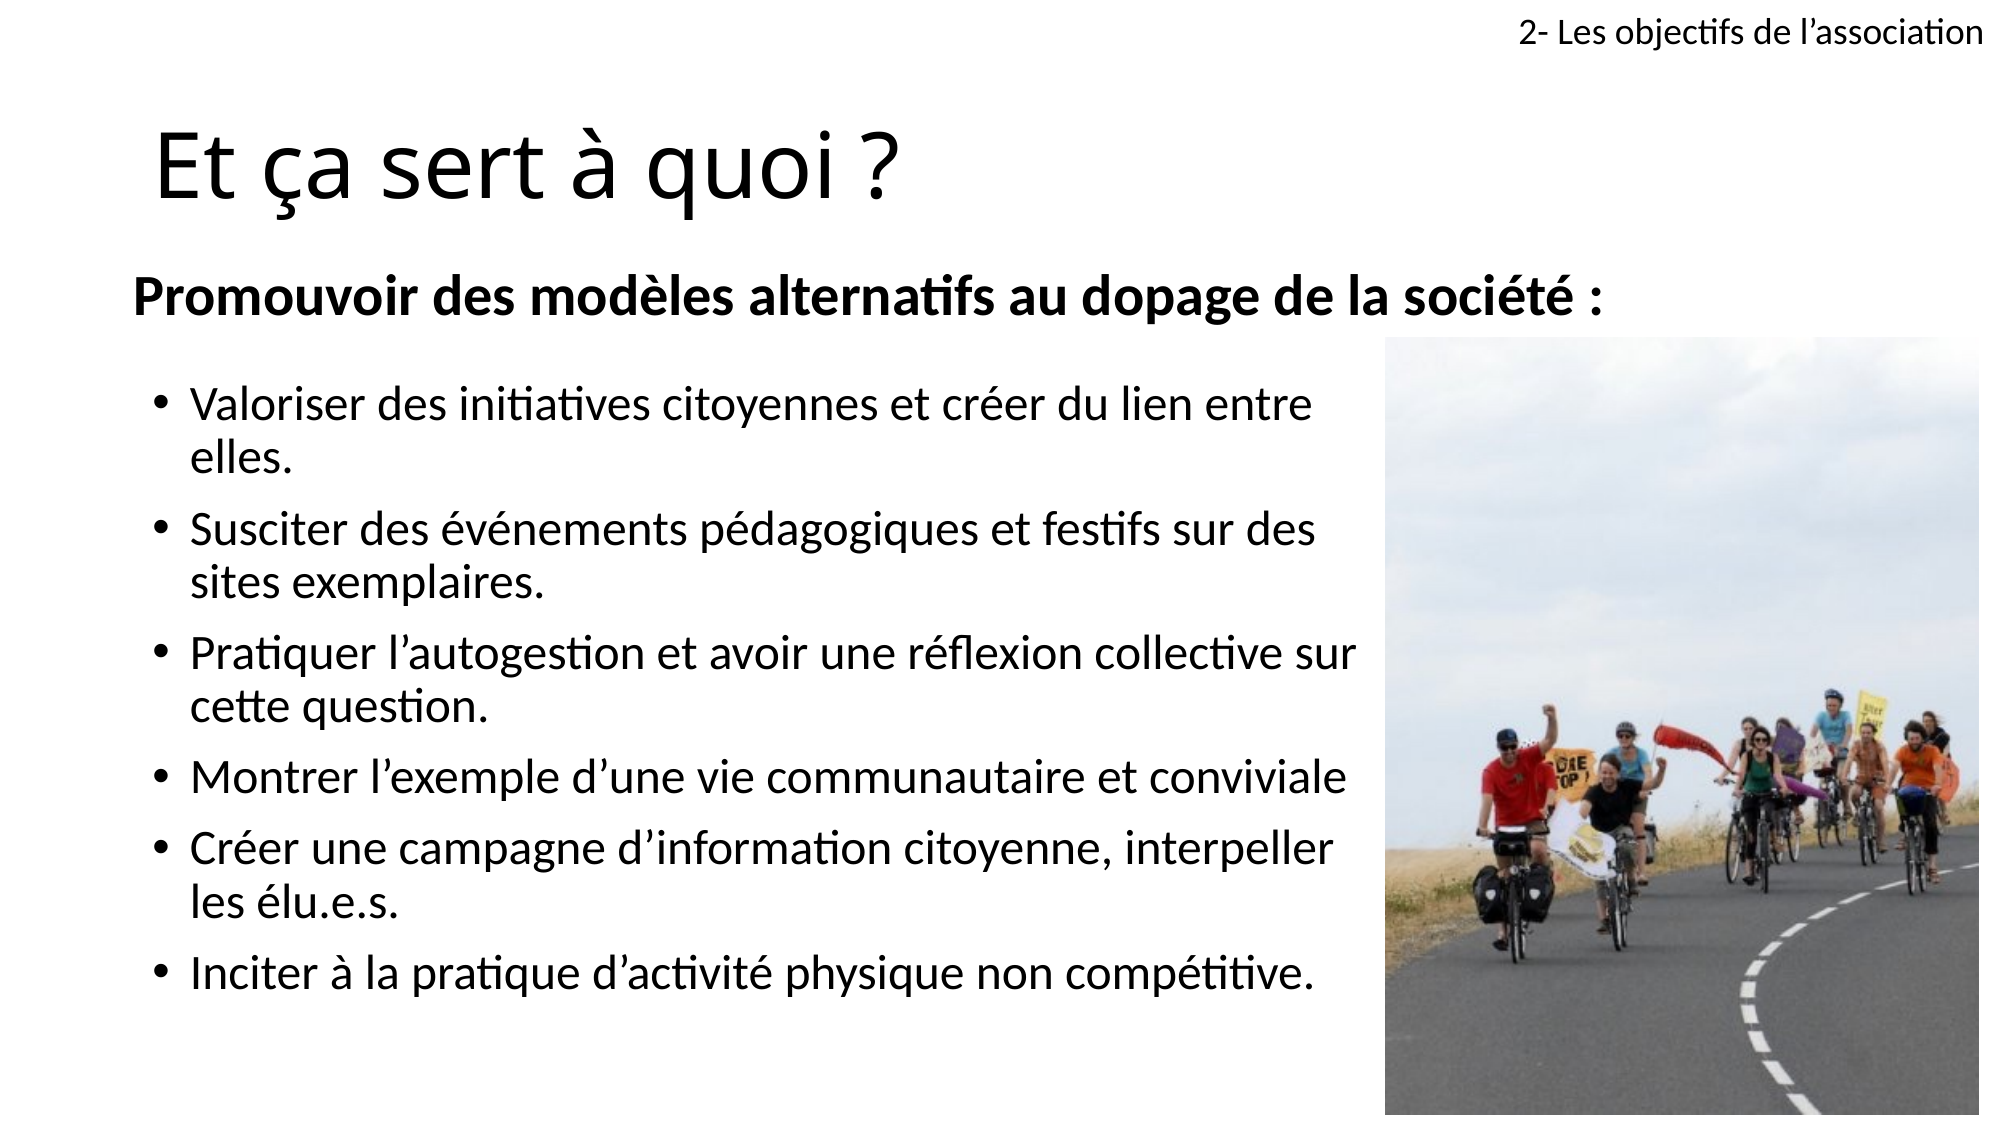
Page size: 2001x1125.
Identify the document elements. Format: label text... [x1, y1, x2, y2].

picture [1385, 337, 1979, 1115]
list Valoriser des initiatives citoyennes et créer du lien entre elles. Susciter des événements pédagogiques et festifs sur des sites exemplaires. Pratiquer l’autogestion et avoir une réflexion collective sur cette question. Montrer l’exemple d’une vie communautaire et conviviale Créer une campagne d’information citoyenne, interpeller les élu.e.s. Inciter à la pratique d’activité physique non compétitive. [137, 370, 1385, 1014]
text_box 2- Les objectifs de l’association [1242, 0, 2000, 60]
text_box Promouvoir des modèles alternatifs au dopage de la société : [118, 249, 1660, 335]
title Et ça sert à quoi ? [137, 59, 1863, 278]
